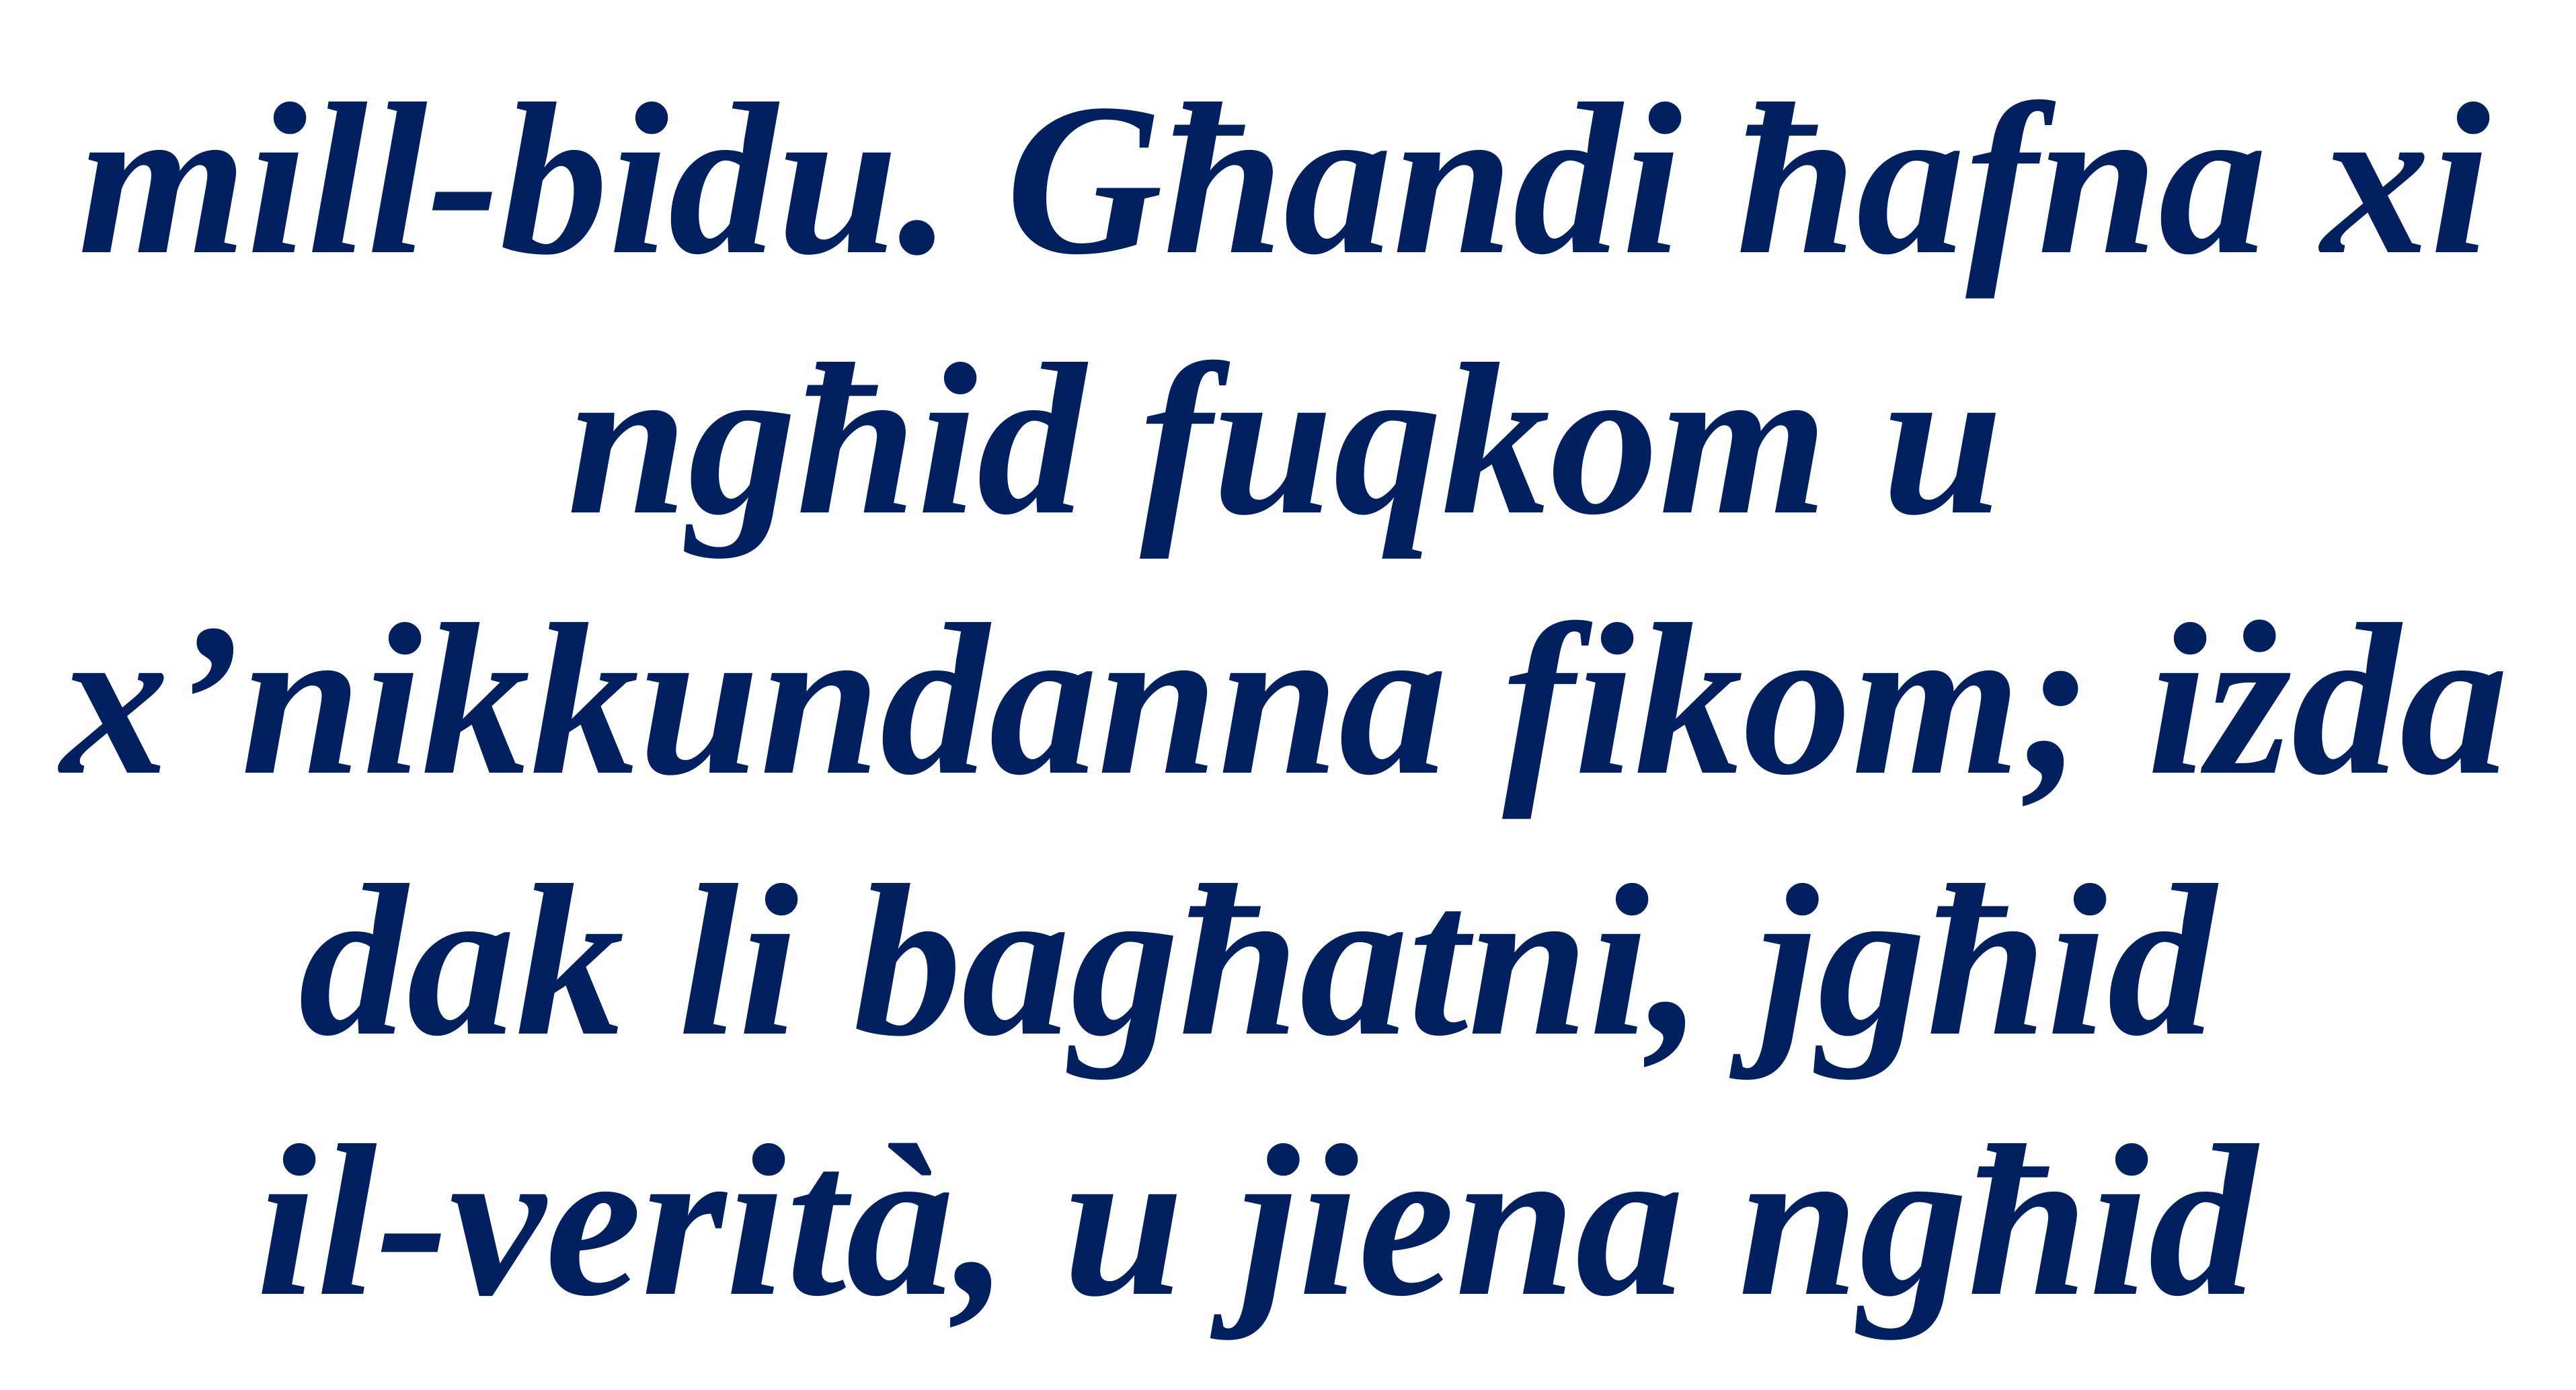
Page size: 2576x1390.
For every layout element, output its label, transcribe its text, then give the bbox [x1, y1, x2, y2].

text_box mill-bidu. Għandi ħafna xi ngħid fuqkom u x’nikkundanna fikom; iżda dak li bagħatni, jgħid il-verità, u jiena ngħid [17, 24, 2554, 1350]
